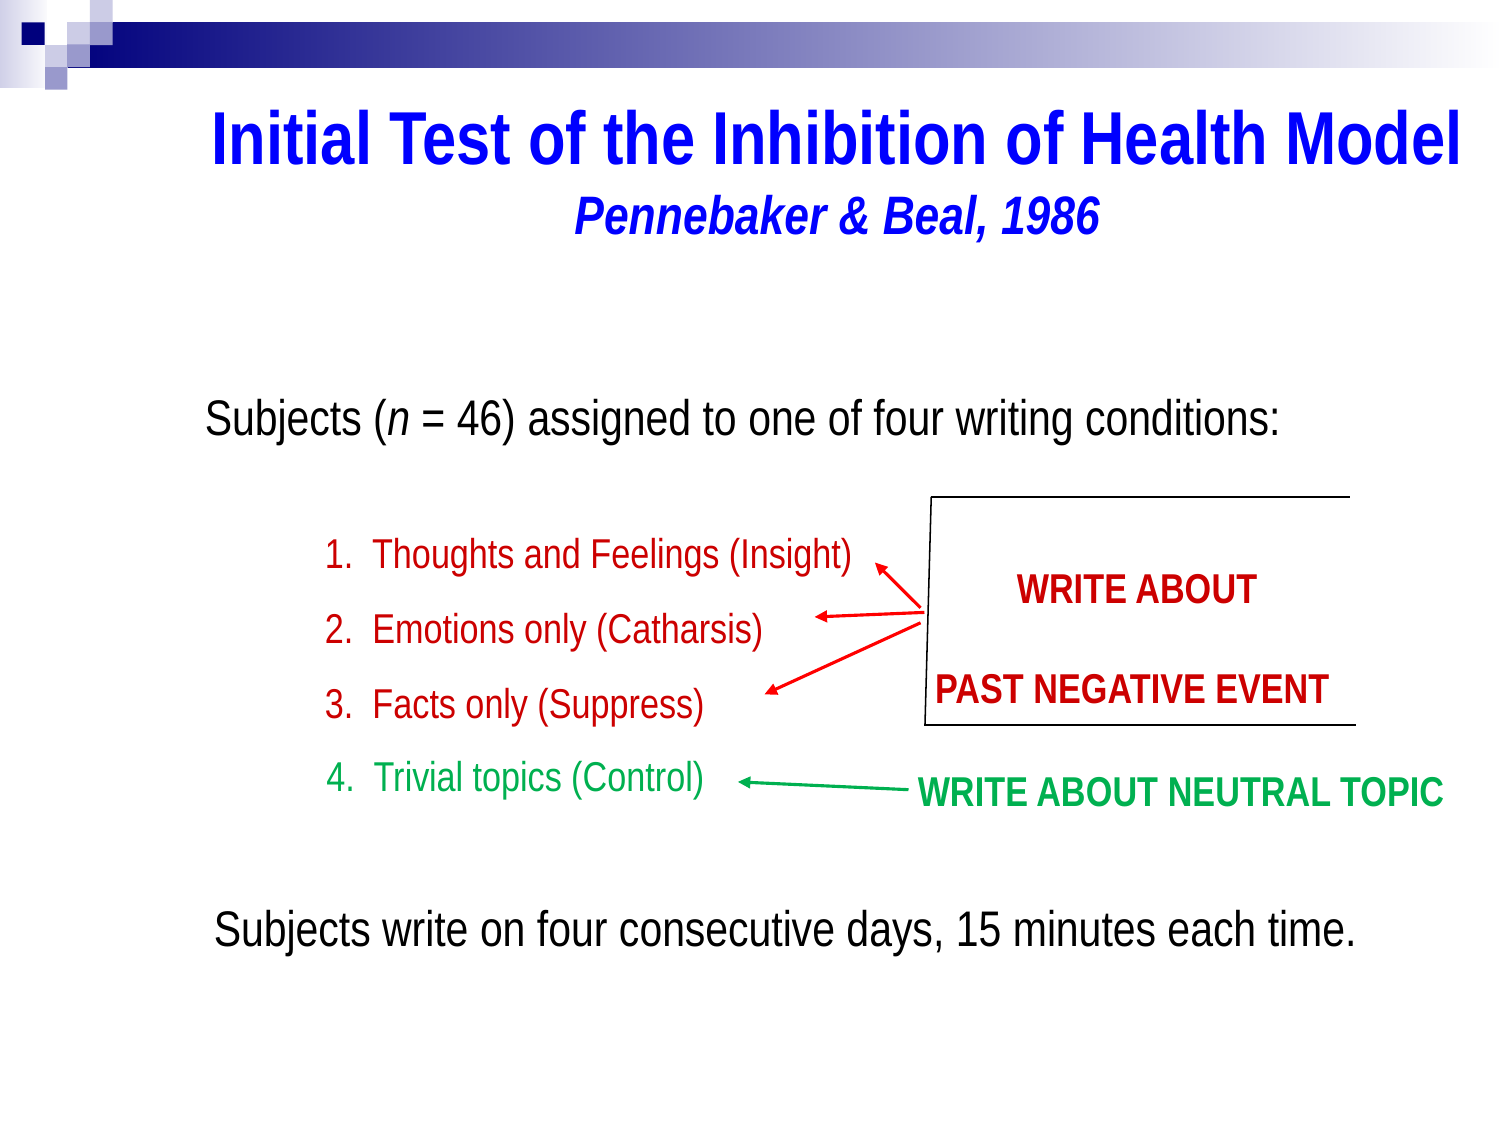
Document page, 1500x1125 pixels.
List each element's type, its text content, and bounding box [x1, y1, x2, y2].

text_box [0, 457, 923, 578]
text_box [737, 781, 909, 790]
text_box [874, 562, 921, 609]
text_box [814, 612, 925, 618]
text_box WRITE ABOUT PAST NEGATIVE EVENT [765, 532, 1500, 763]
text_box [924, 496, 932, 724]
text_box WRITE ABOUT NEUTRAL TOPIC [854, 740, 1445, 866]
text_box [935, 457, 1500, 532]
text_box 4. Trivial topics (Control) [176, 725, 766, 851]
text_box Subjects write on four consecutive days, 15 minutes each time. [204, 866, 1442, 957]
text_box 1. Thoughts and Feelings (Insight) 2. Emotions only (Catharsis) 3. Facts only (Suppress) [174, 497, 922, 778]
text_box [764, 622, 921, 695]
text_box Initial Test of the Inhibition of Health Model Pennebaker & Beal, 1986 [87, 90, 1500, 386]
text_box Subjects (n = 46) assigned to one of four writing conditions: [204, 355, 1443, 496]
